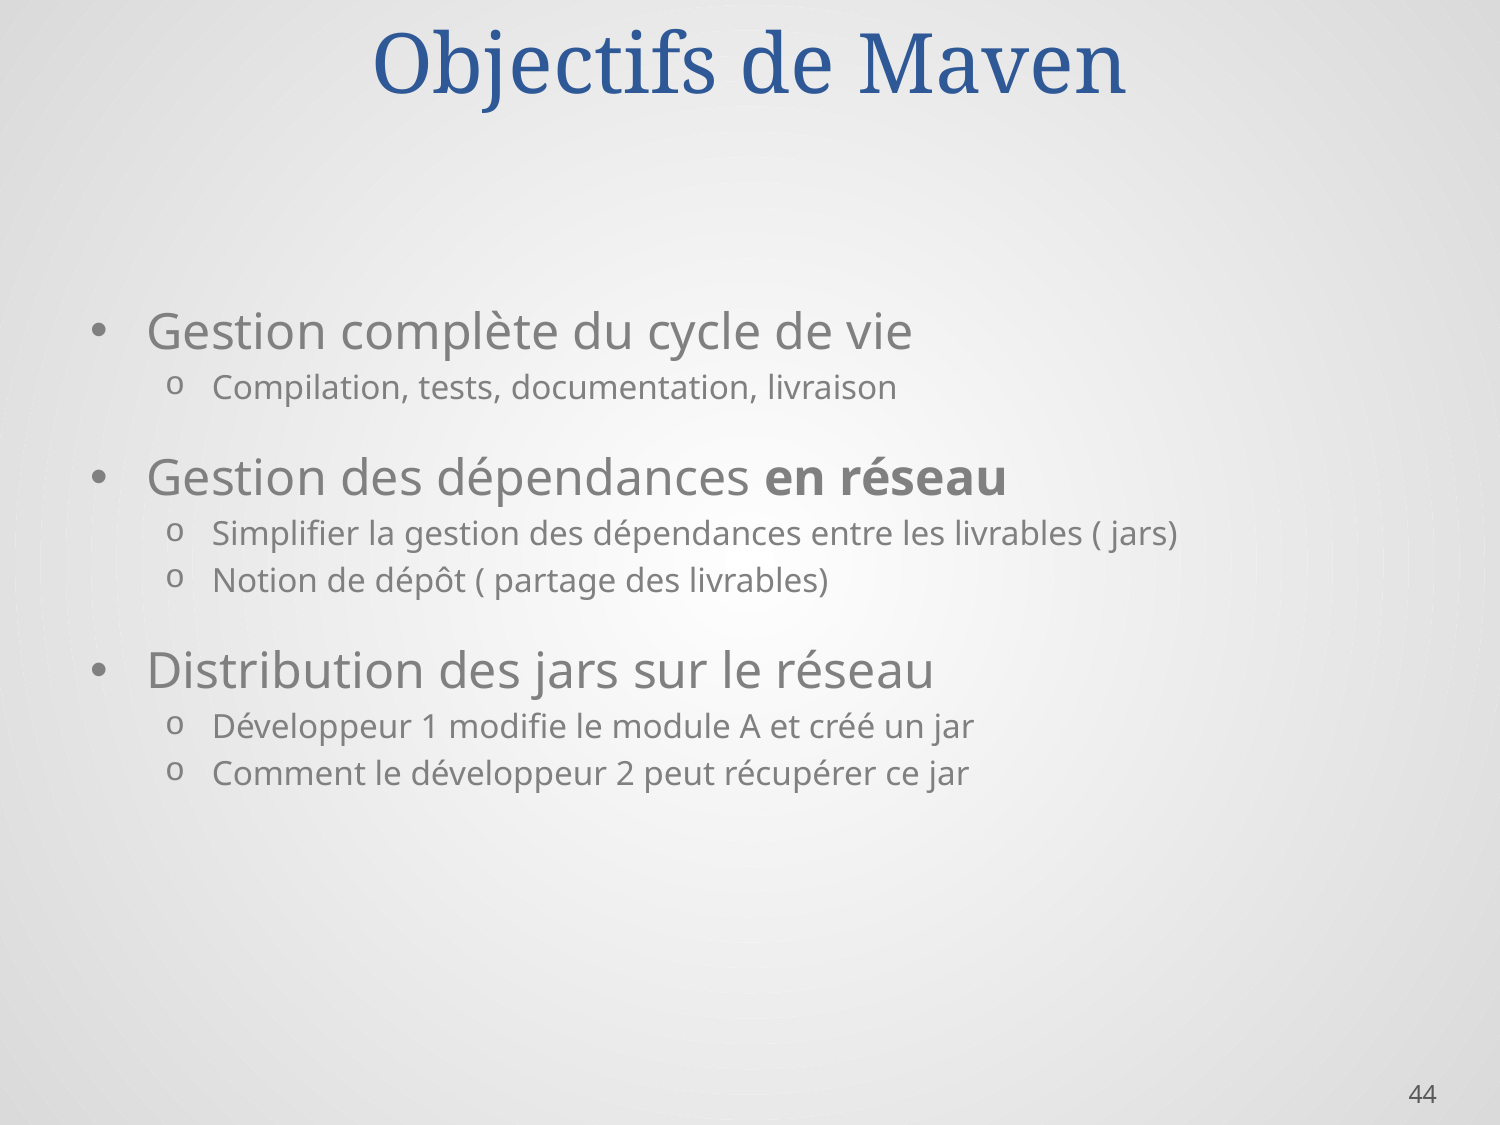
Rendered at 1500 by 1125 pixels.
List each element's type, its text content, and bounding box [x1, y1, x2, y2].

title Objectifs de Maven [75, 0, 1425, 220]
slide_number 44 [1404, 1065, 1497, 1125]
list Gestion complète du cycle de vie Compilation, tests, documentation, livraison Gestion des dépendances en réseau Simplifier la gestion des dépendances entre les livrables ( jars) Notion de dépôt ( partage des livrables) Distribution des jars sur le réseau Développeur 1 modifie le module A et créé un jar Comment le développeur 2 peut récupérer ce jar [75, 261, 1425, 1071]
